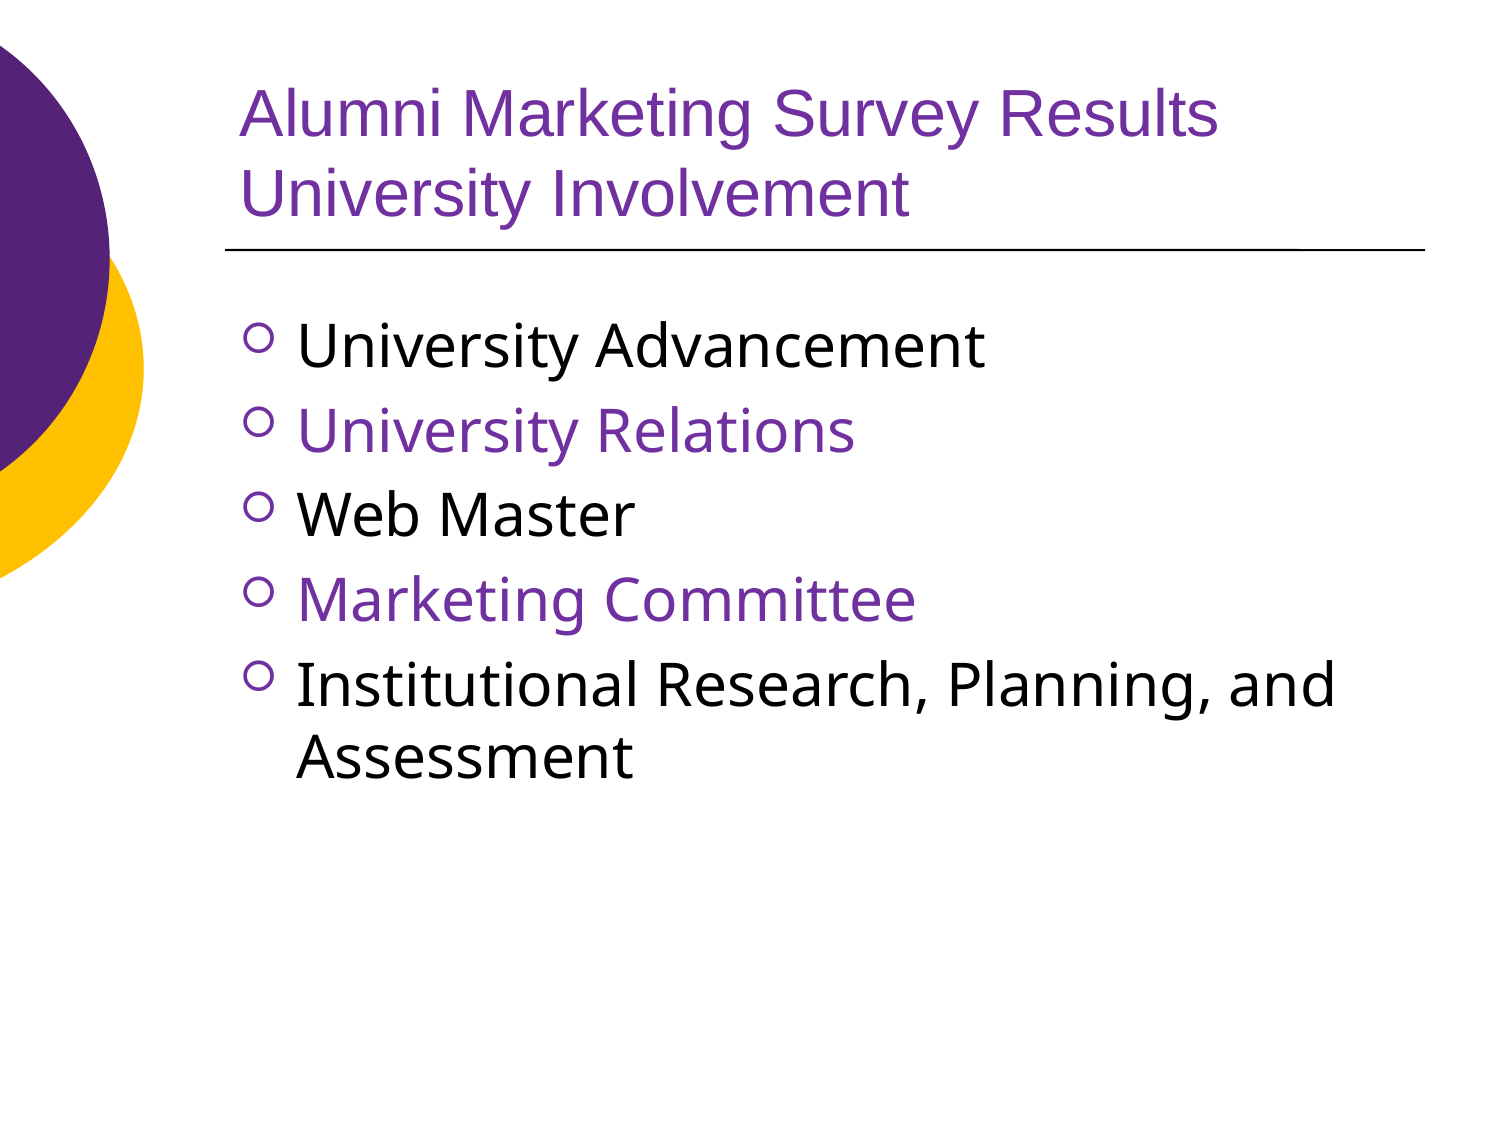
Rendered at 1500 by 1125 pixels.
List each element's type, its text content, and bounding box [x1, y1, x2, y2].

title Alumni Marketing Survey Results University Involvement [224, 49, 1425, 238]
list University Advancement University Relations Web Master Marketing Committee Institutional Research, Planning, and Assessment [224, 299, 1463, 975]
